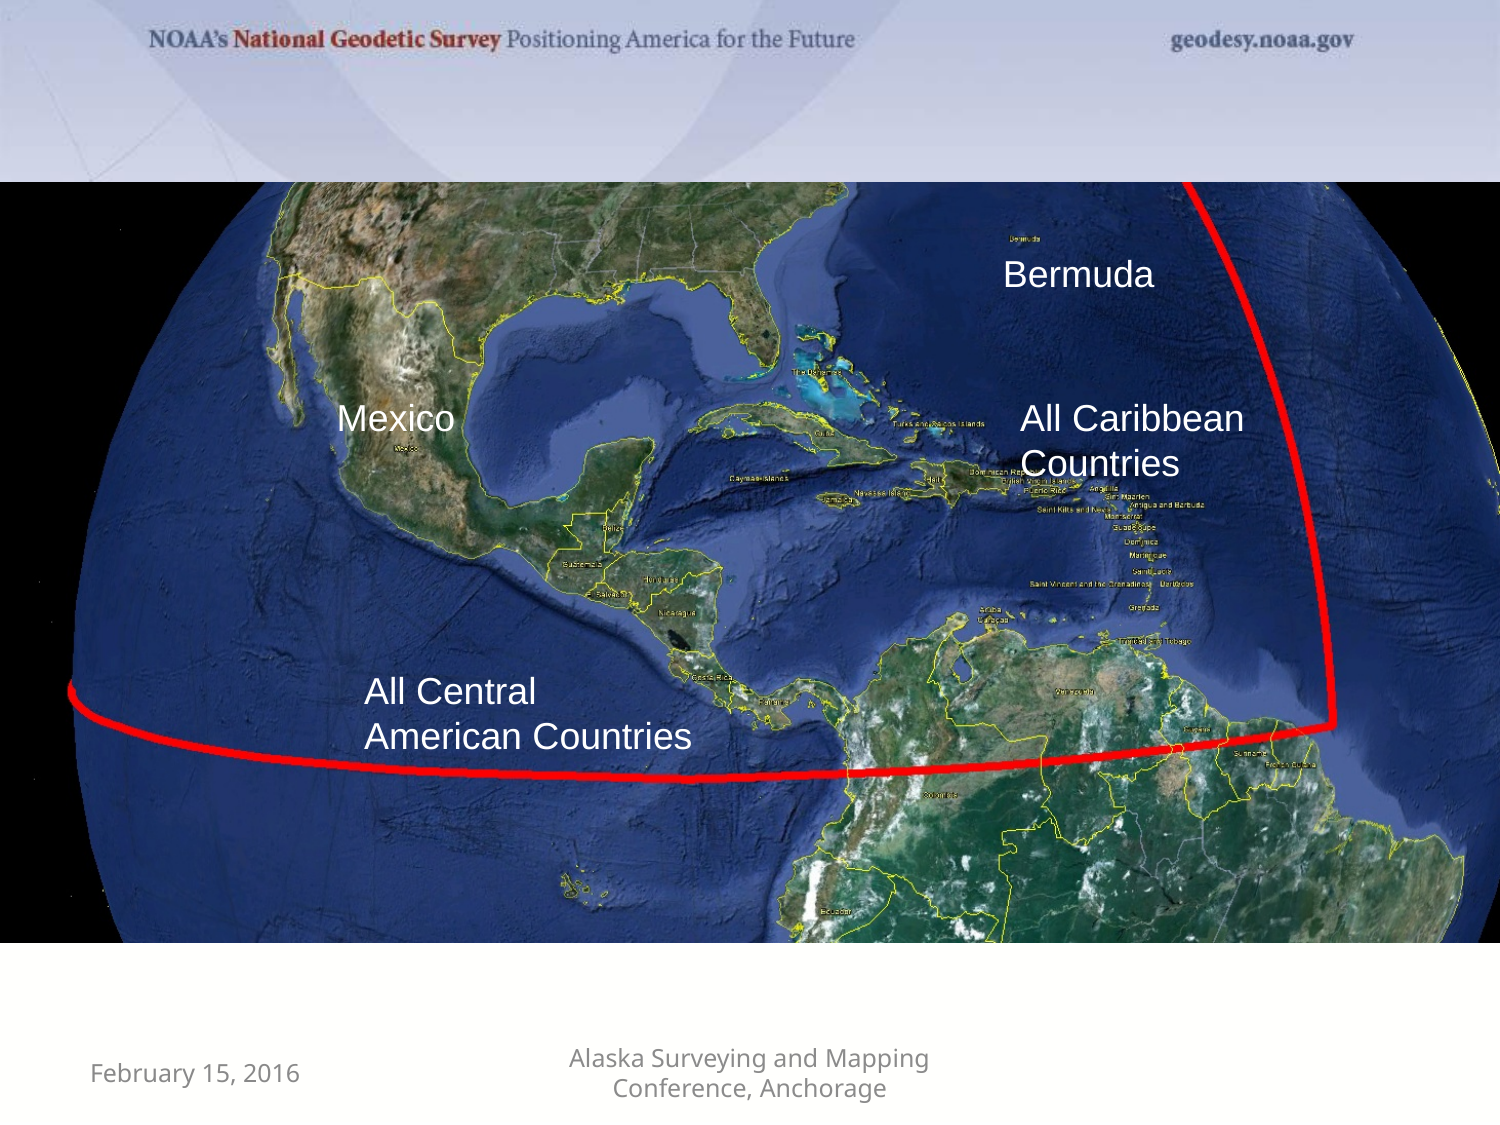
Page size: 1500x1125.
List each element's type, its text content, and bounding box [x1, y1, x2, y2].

picture [0, 0, 1500, 1122]
footer Alaska Surveying and Mapping Conference, Anchorage [512, 1042, 988, 1103]
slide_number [75, 1042, 425, 1103]
